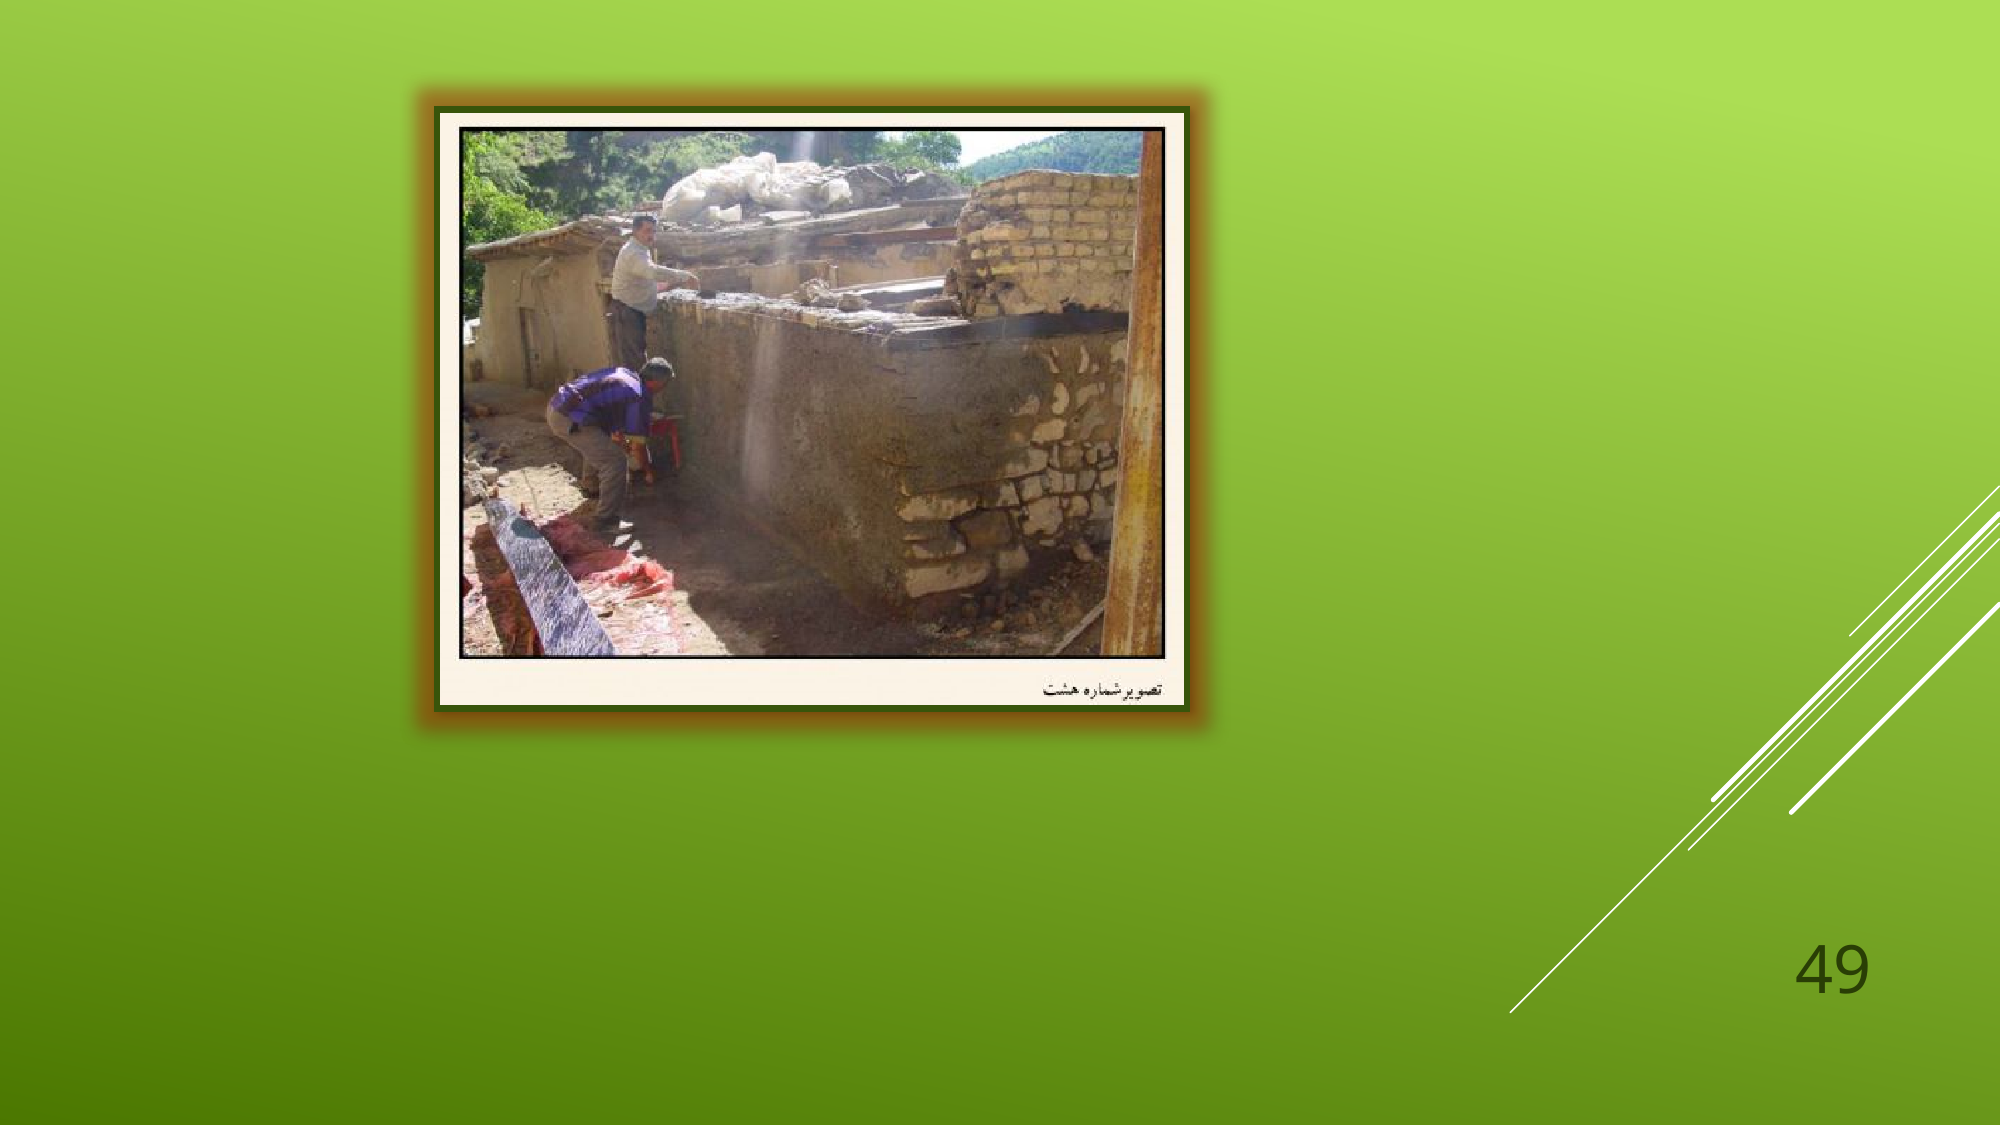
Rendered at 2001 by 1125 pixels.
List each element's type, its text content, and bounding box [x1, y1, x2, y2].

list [440, 112, 1185, 706]
slide_number 49 [1700, 915, 1888, 1025]
